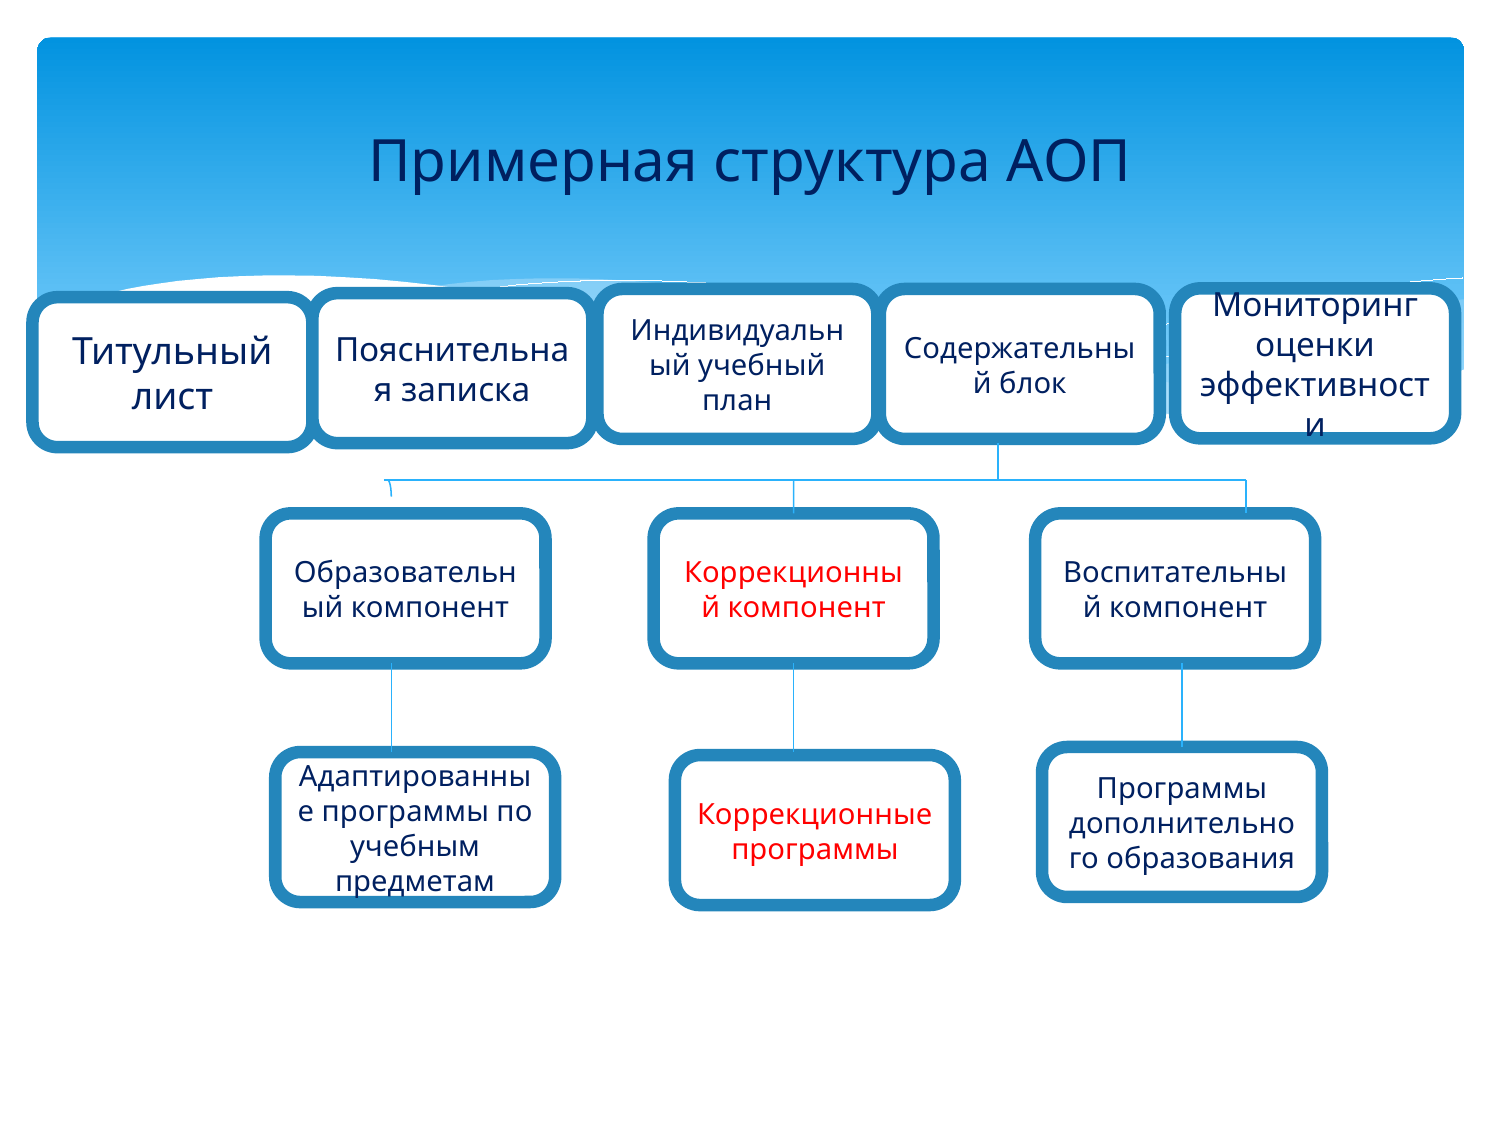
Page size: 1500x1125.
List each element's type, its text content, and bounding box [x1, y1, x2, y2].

list титульный [53, 290, 1459, 1059]
text_box Коррекционные программы [672, 752, 957, 908]
text_box [387, 488, 393, 497]
text_box Коррекционный компонент [651, 511, 936, 666]
text_box Воспитательный компонент [1033, 511, 1318, 666]
text_box Индивидуальный учебный план [595, 286, 879, 442]
text_box Мониторинг оценки эффективности [1173, 286, 1458, 441]
text_box Программы дополнительного образования [1039, 744, 1325, 900]
title Примерная структура АОП [75, 55, 1425, 261]
text_box Пояснительная записка [310, 291, 595, 446]
text_box Титульный лист [30, 295, 313, 450]
text_box Содержательный блок [877, 286, 1162, 442]
text_box Образовательный компонент [263, 511, 548, 666]
text_box Адаптированные программы по учебным предметам [273, 749, 558, 905]
